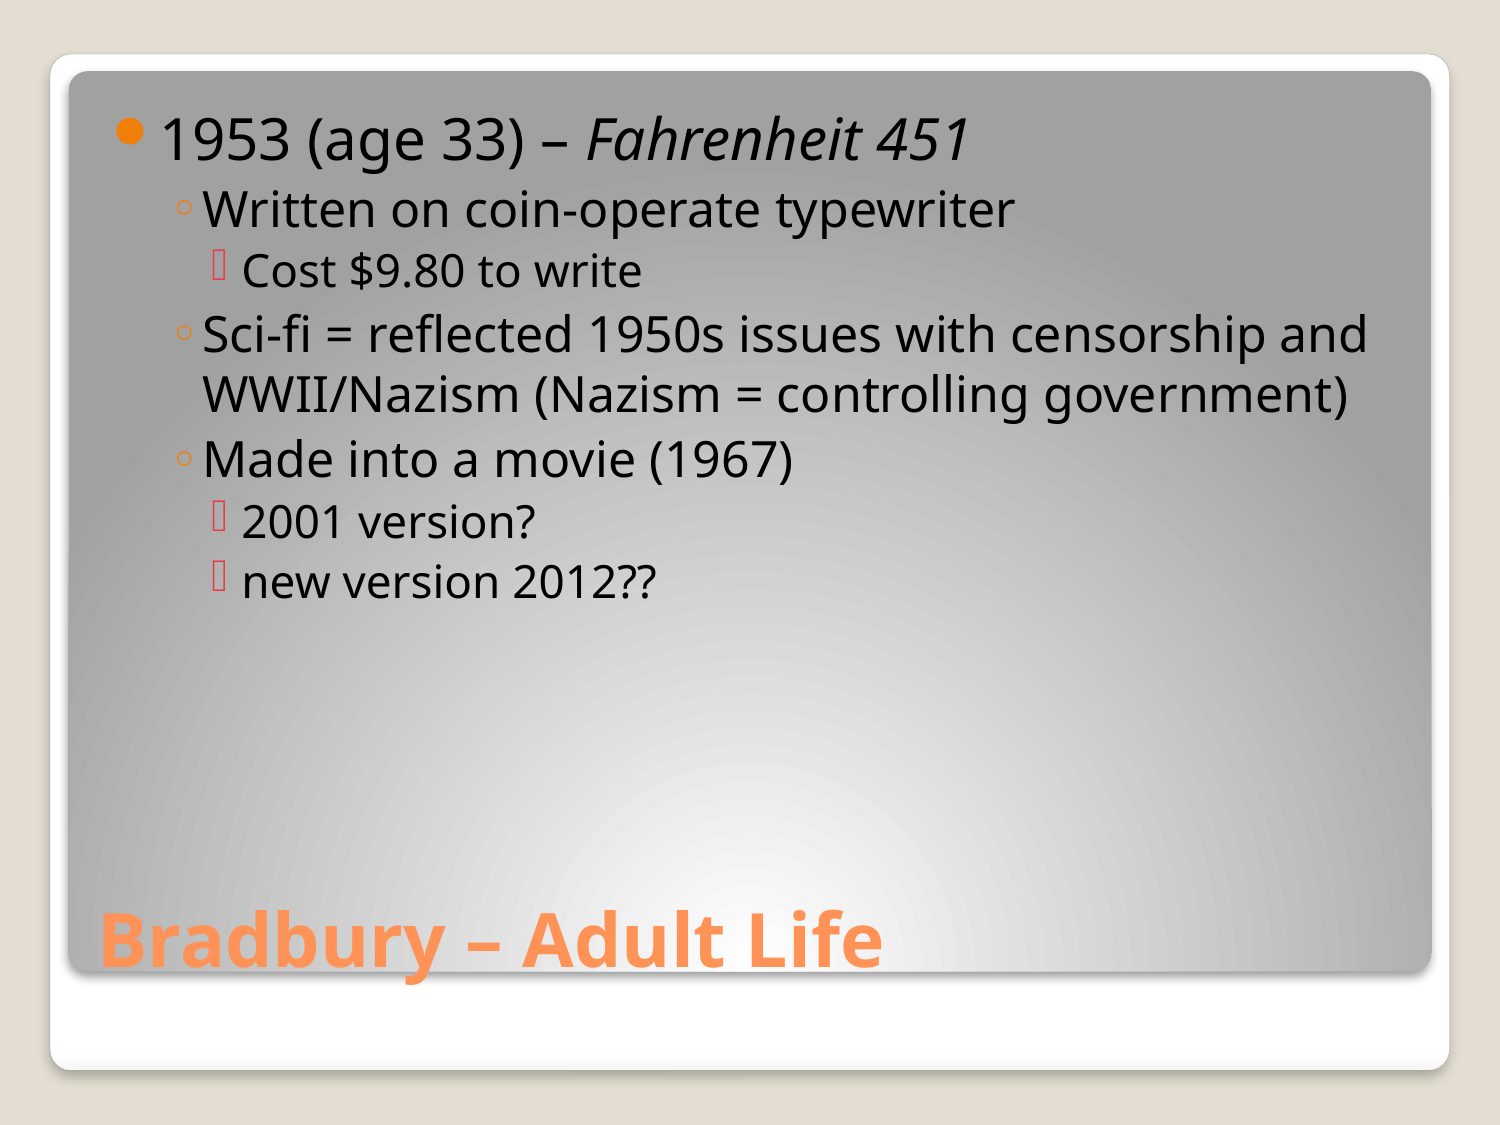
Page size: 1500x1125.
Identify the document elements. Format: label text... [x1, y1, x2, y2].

title Bradbury – Adult Life [82, 817, 1425, 990]
list 1953 (age 33) – Fahrenheit 451 Written on coin-operate typewriter Cost $9.80 to write Sci-fi = reflected 1950s issues with censorship and WWII/Nazism (Nazism = controlling government) Made into a movie (1967) 2001 version? new version 2012?? [82, 86, 1425, 774]
